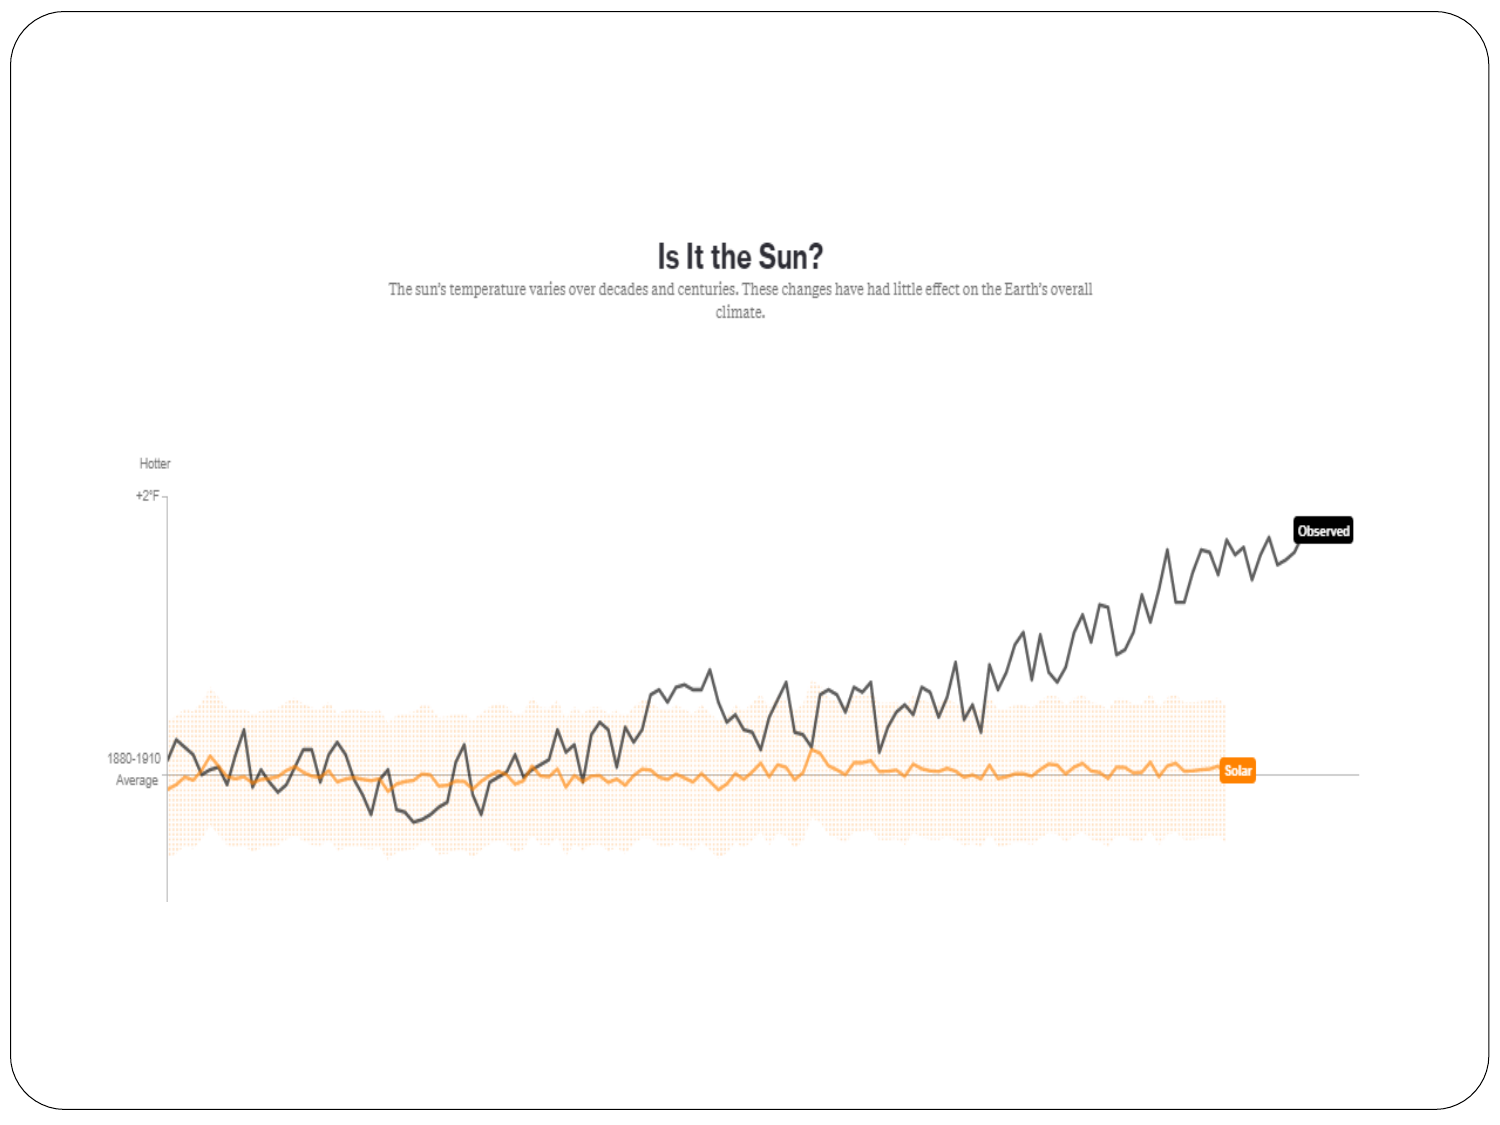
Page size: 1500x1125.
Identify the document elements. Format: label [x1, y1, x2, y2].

picture [94, 180, 1406, 902]
